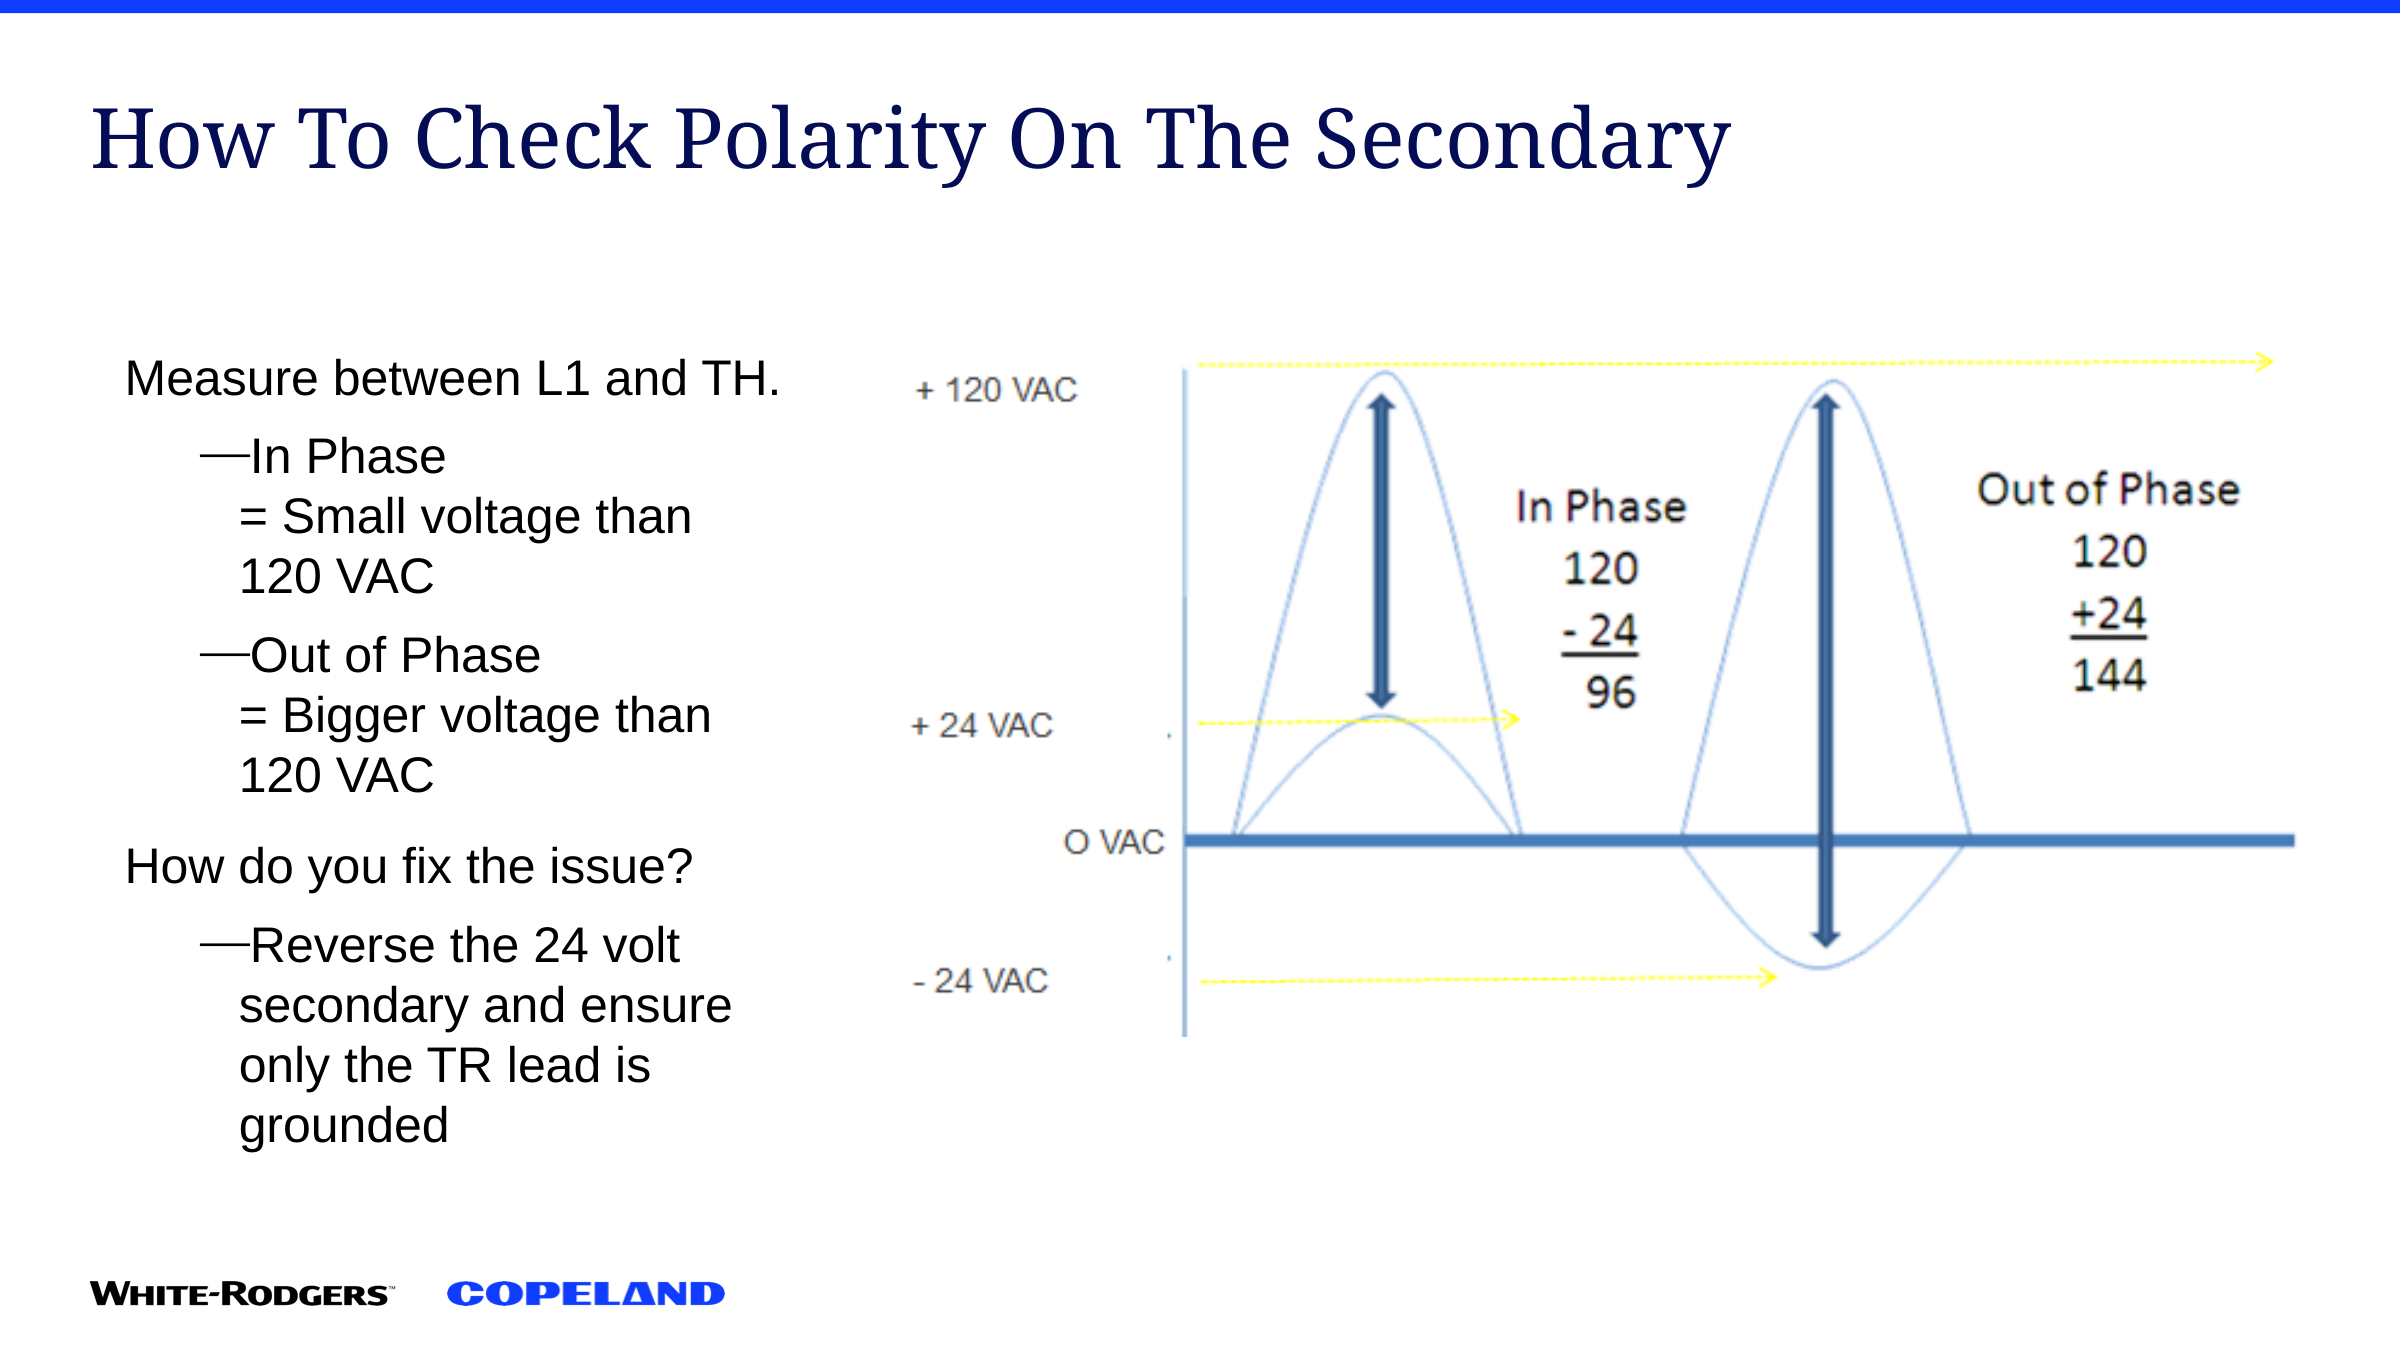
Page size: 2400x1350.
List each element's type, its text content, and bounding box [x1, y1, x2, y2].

list How To Check Polarity On The Secondary [90, 23, 2275, 186]
picture [89, 1281, 396, 1306]
picture [894, 339, 2356, 1037]
picture [447, 1281, 725, 1306]
list Measure between L1 and TH. In Phase = Small voltage than 120 VAC Out of Phase = Bigger voltage than 120 VAC How do you fix the issue? Reverse the 24 volt secondary and ensure only the TR lead is grounded [124, 345, 789, 834]
